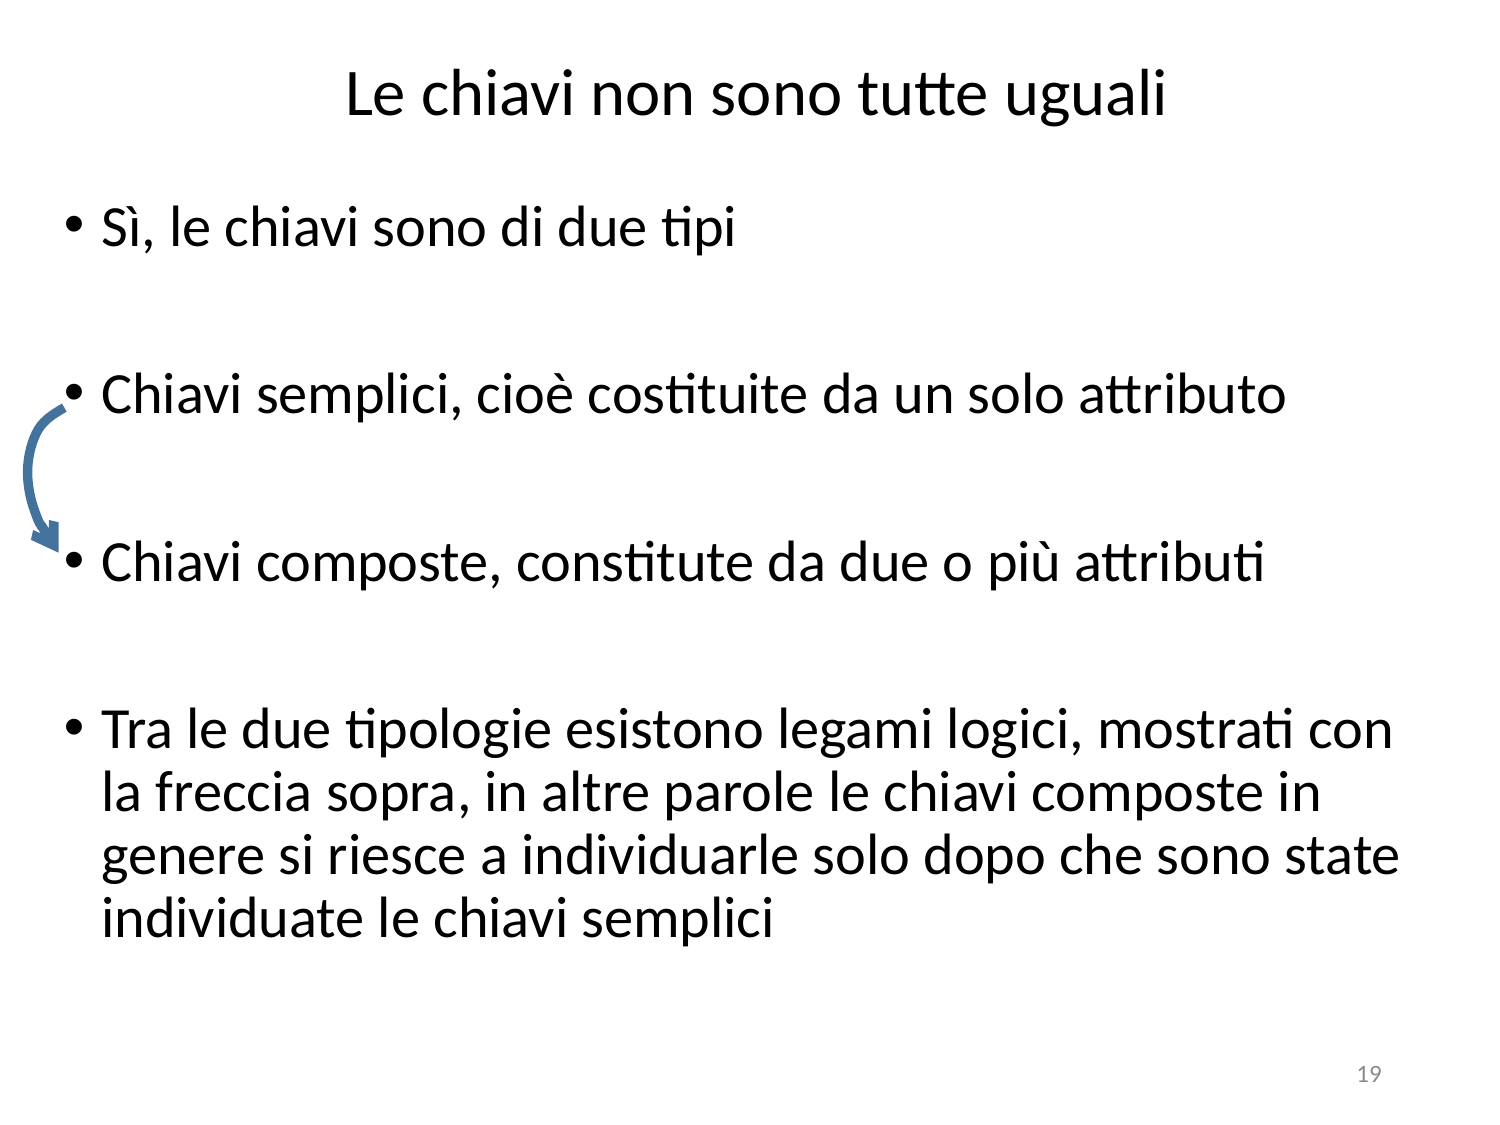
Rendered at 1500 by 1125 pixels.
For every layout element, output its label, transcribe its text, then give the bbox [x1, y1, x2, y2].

text_box [26, 406, 65, 553]
title Le chiavi non sono tutte uguali [37, 46, 1477, 143]
list Sì, le chiavi sono di due tipi Chiavi semplici, cioè costituite da un solo attributo Chiavi composte, constitute da due o più attributi Tra le due tipologie esistono legami logici, mostrati con la freccia sopra, in altre parole le chiavi composte in genere si riesce a individuarle solo dopo che sono state individuate le chiavi semplici [48, 188, 1456, 1014]
slide_number 19 [1059, 1042, 1397, 1103]
